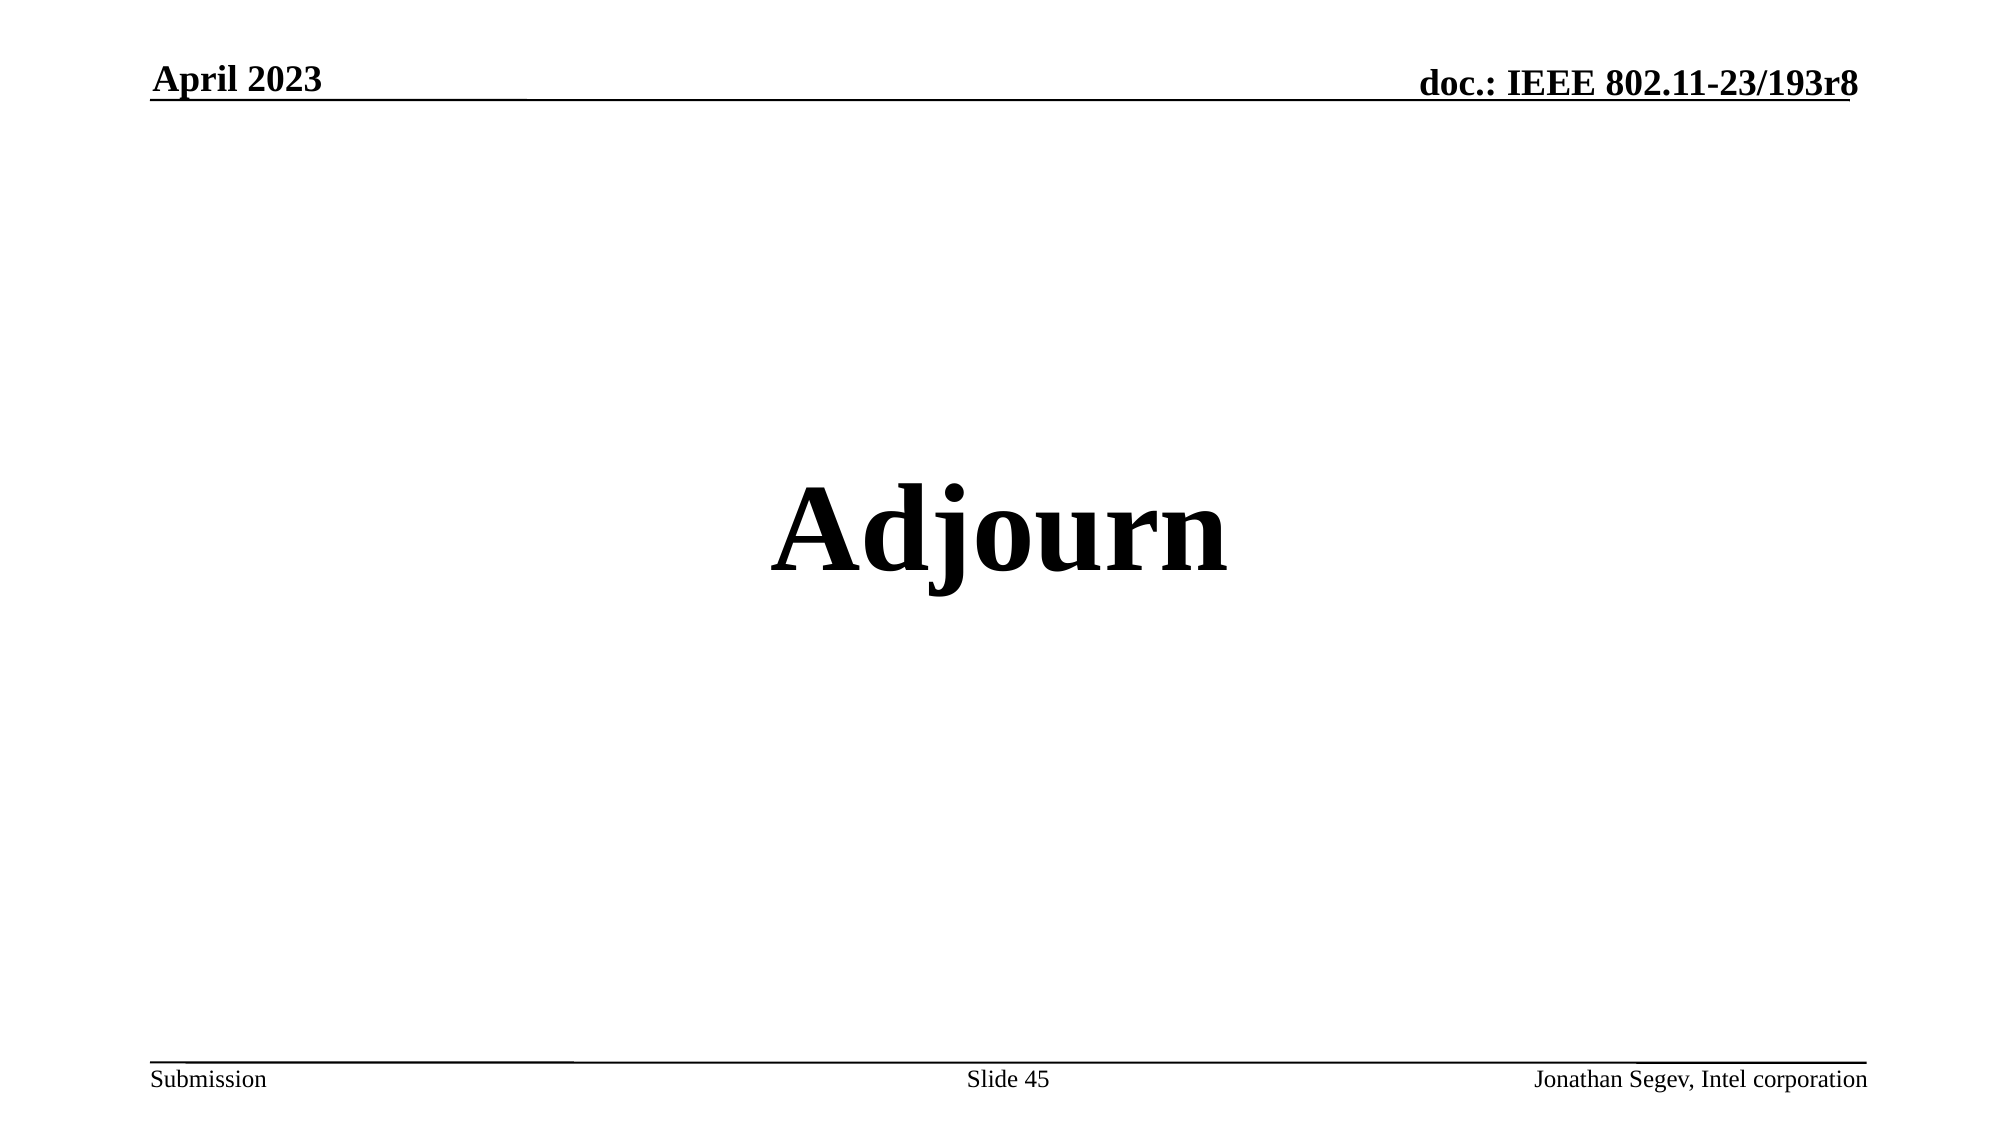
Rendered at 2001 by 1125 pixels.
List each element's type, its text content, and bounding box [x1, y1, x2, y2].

footer Jonathan Segev, Intel corporation [1171, 1061, 1869, 1093]
slide_number Slide 45 [950, 1061, 1067, 1123]
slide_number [152, 54, 563, 100]
list Adjourn [149, 324, 1850, 1000]
